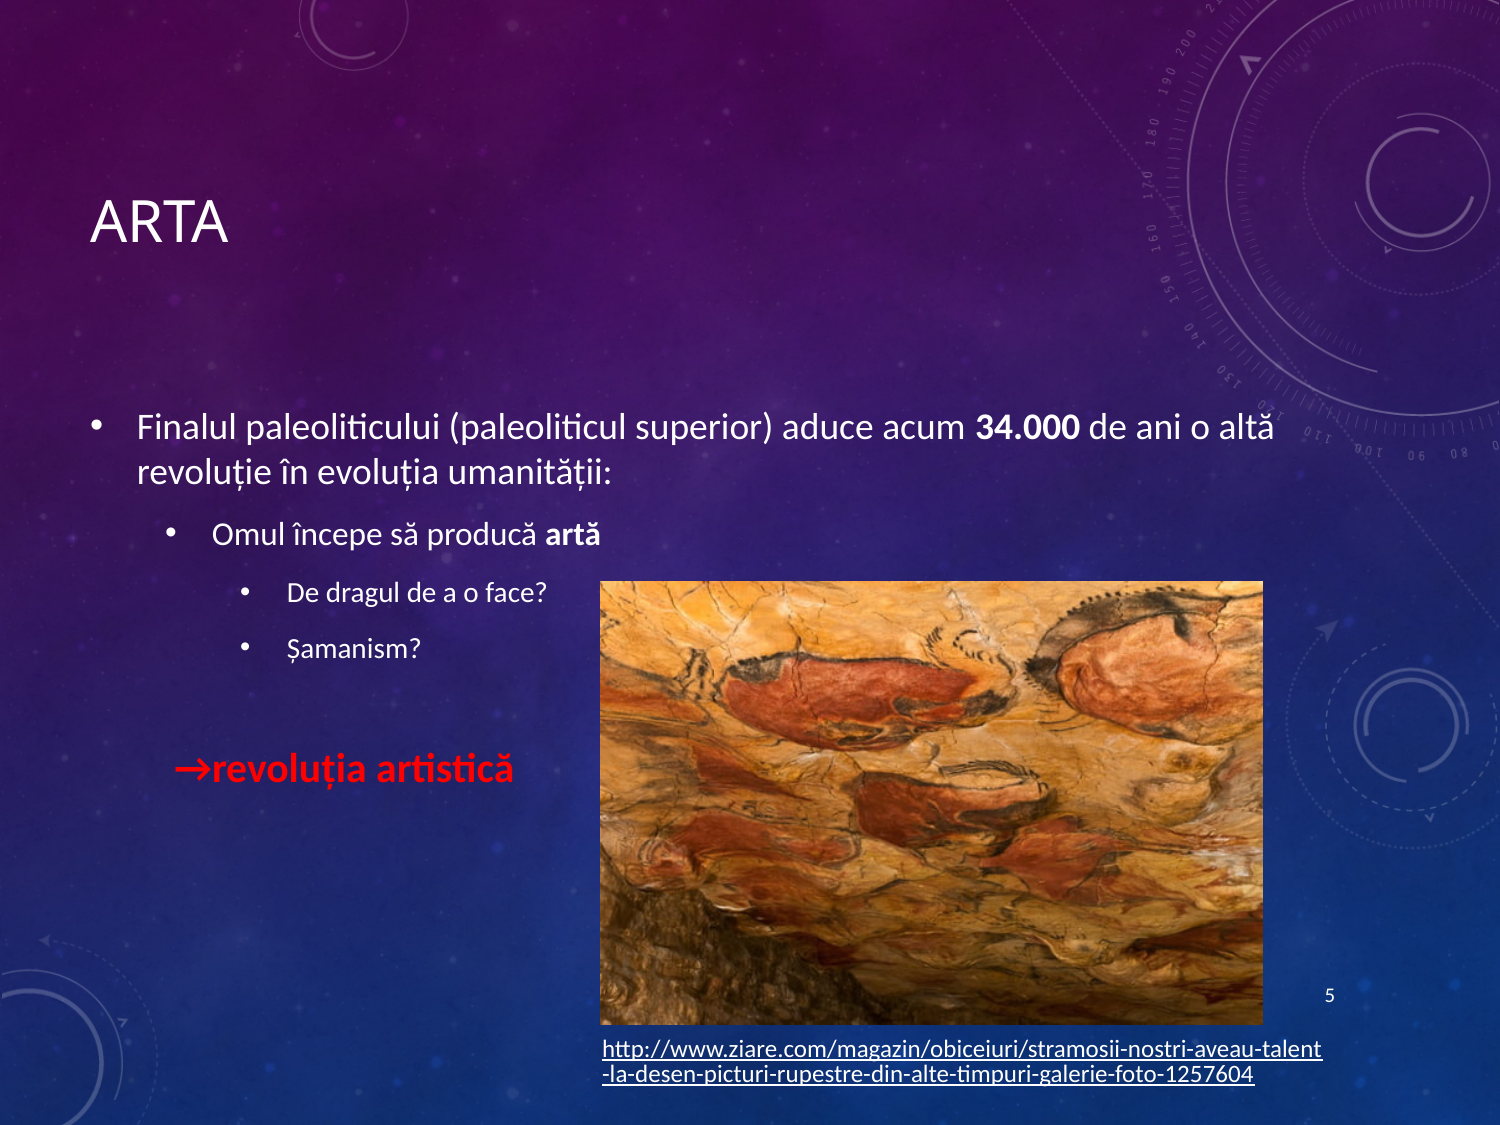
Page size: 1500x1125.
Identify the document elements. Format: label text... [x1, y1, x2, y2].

slide_number 5 [1281, 963, 1350, 1025]
list Finalul paleoliticului (paleoliticul superior) aduce acum 34.000 de ani o altă revoluție în evoluția umanității: Omul începe să producă artă De dragul de a o face? Șamanism? →revoluția artistică [75, 224, 1425, 968]
title Arta [75, 99, 1350, 224]
text_box http://www.ziare.com/magazin/obiceiuri/stramosii-nostri-aveau-talent-la-desen-picturi-rupestre-din-alte-timpuri-galerie-foto-1257604 [587, 1024, 1338, 1100]
picture [0, 0, 1500, 1125]
